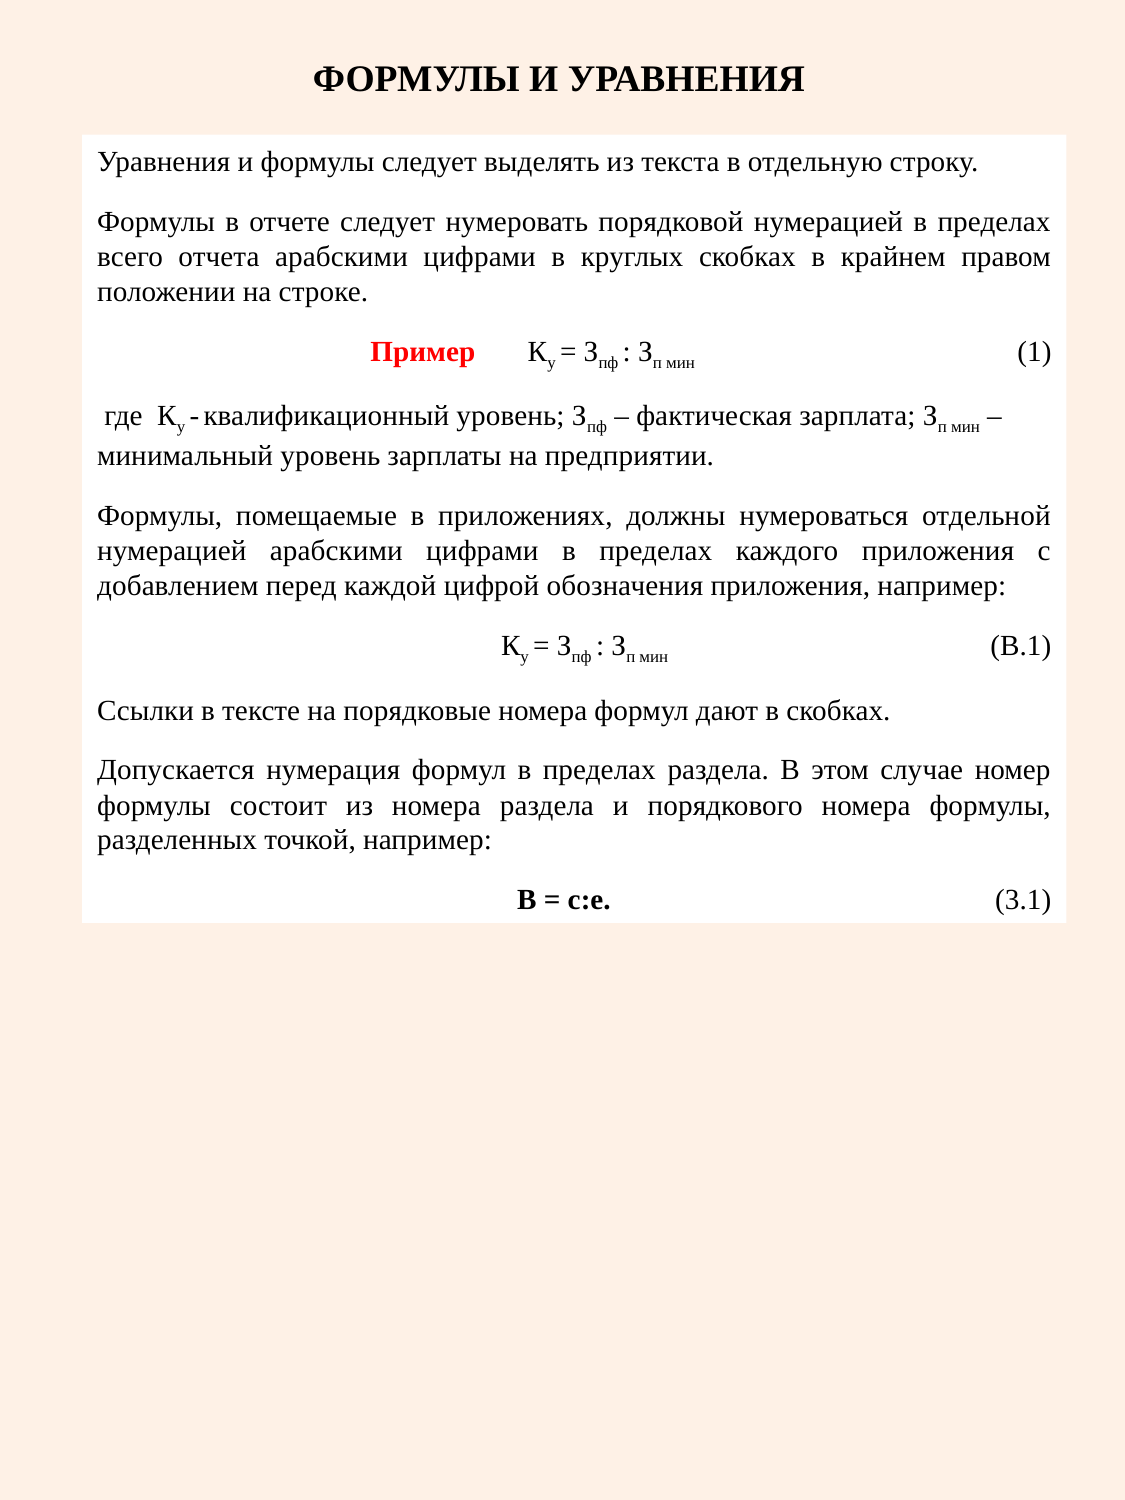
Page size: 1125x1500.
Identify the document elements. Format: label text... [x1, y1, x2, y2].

text_box Уравнения и формулы следует выделять из текста в отдельную строку. Формулы в отчете следует нумеровать порядковой нумерацией в пределах всего отчета арабскими цифрами в круглых скобках в крайнем правом положении на строке. Пример Ку = Зпф : Зп мин (1) где Ку - квалификационный уровень; Зпф – фактическая зарплата; Зп мин – минимальный уровень зарплаты на предприятии. Формулы, помещаемые в приложениях, должны нумероваться отдельной нумерацией арабскими цифрами в пределах каждого приложения с добавлением перед каждой цифрой обозна­чения приложения, например: Ку = Зпф : Зп мин (В.1) Ссылки в тексте на порядковые номера формул дают в скобках. Допускается нумерация формул в пределах раздела. В этом случае номер формулы состоит из номера раздела и порядкового номера формулы, разделенных точкой, например: В = с:е. (3.1) [82, 134, 1067, 923]
text_box ФОРМУЛЫ И УРАВНЕНИЯ [246, 46, 868, 107]
